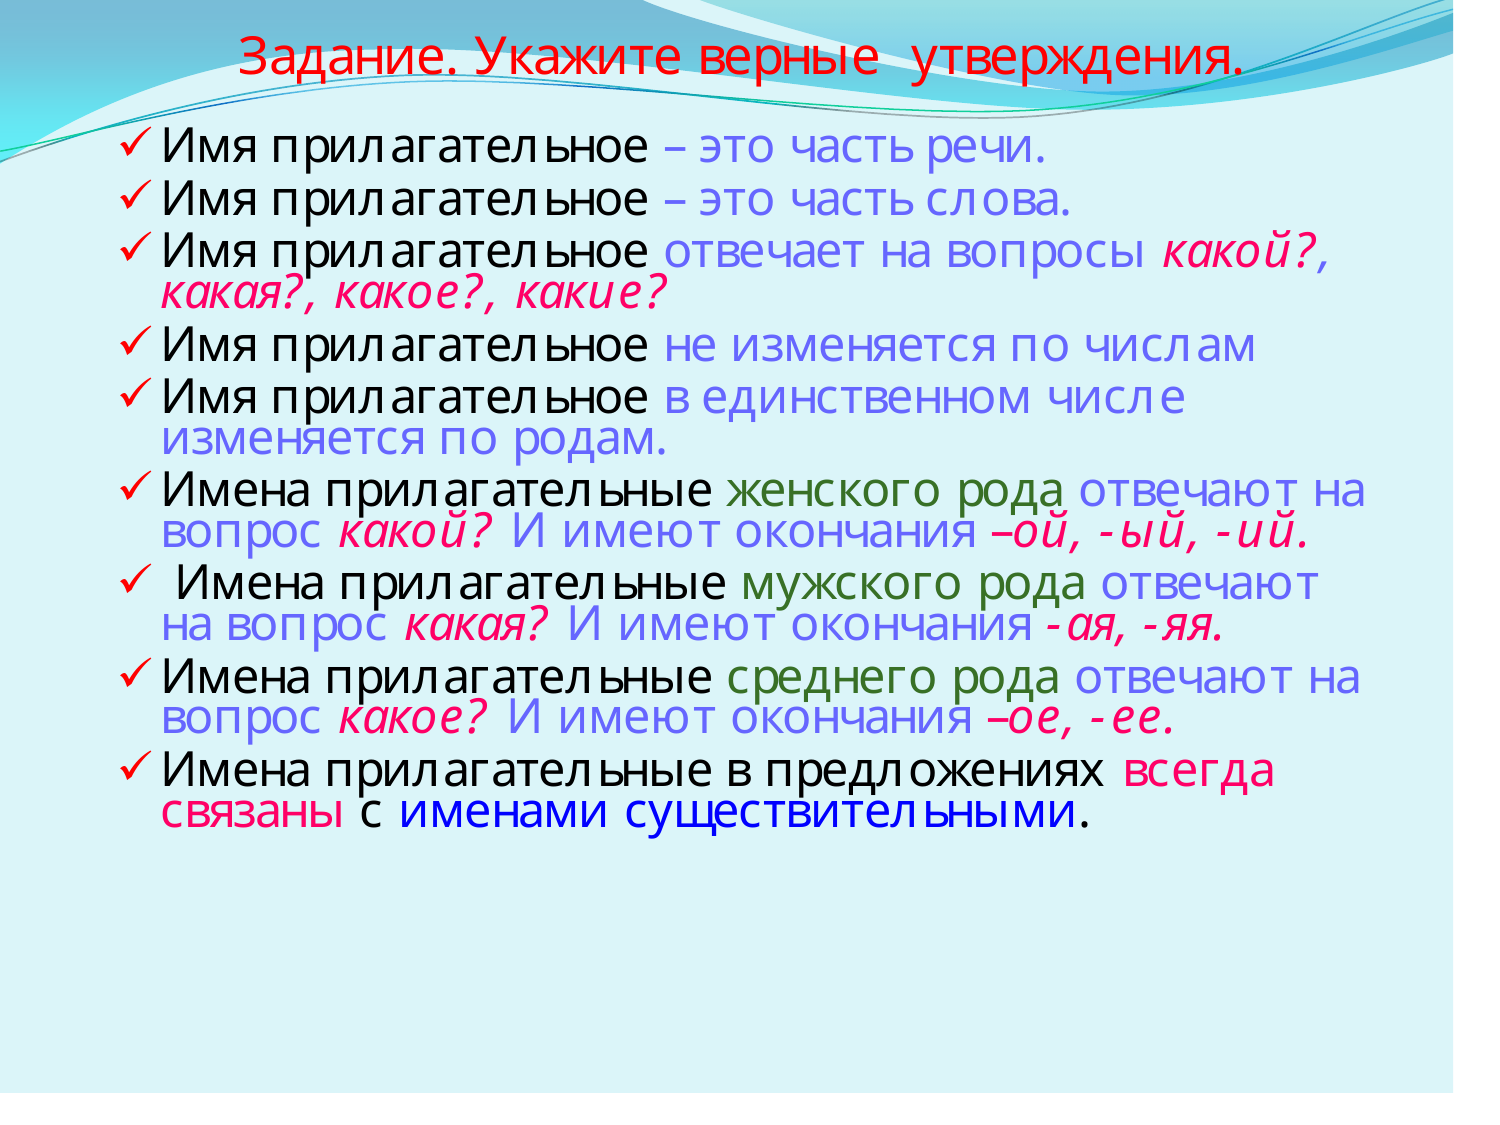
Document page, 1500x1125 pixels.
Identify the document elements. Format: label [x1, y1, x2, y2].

text_box [0, 0, 1454, 1093]
